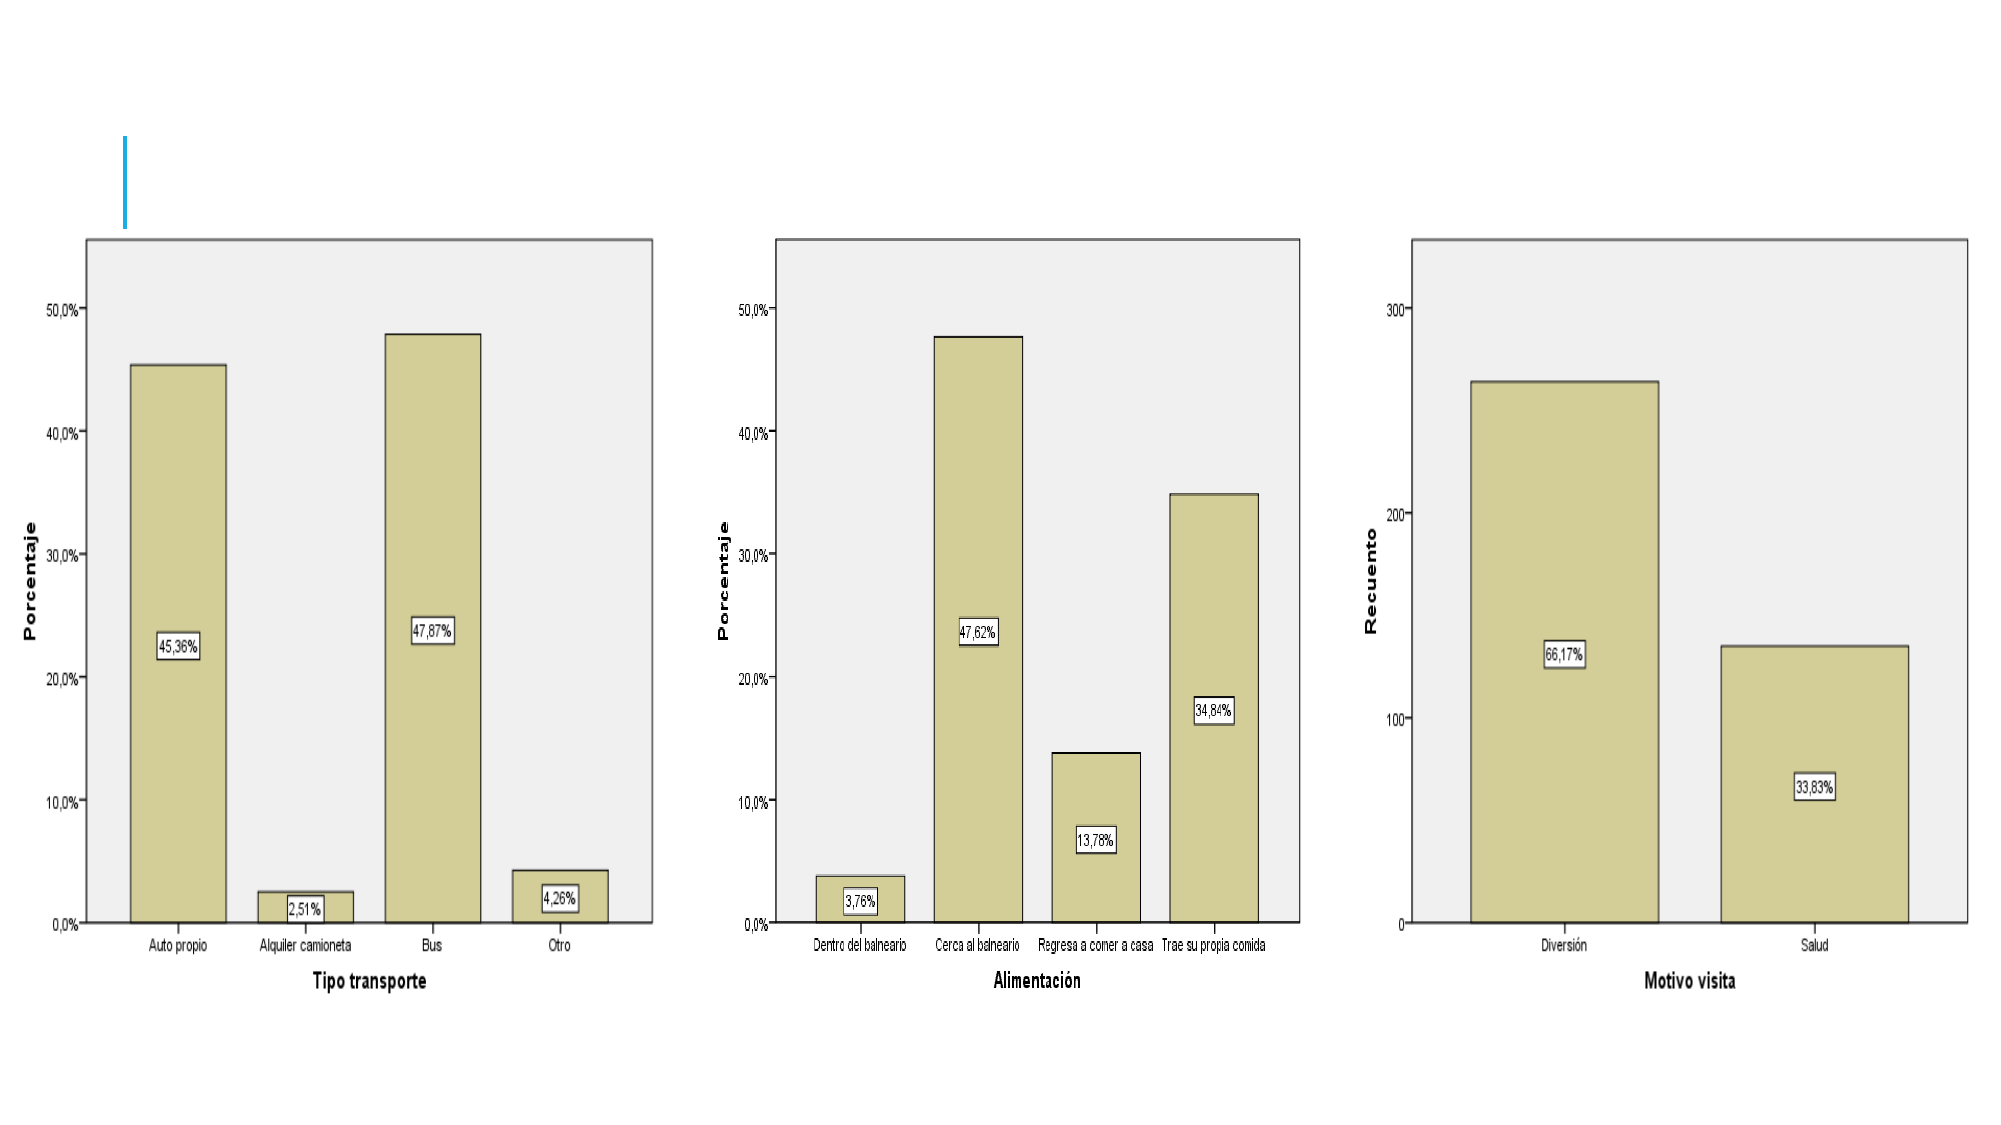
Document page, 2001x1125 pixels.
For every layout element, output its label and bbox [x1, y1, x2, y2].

picture [3, 229, 661, 1018]
picture [1346, 229, 1976, 1018]
picture [699, 229, 1308, 1018]
